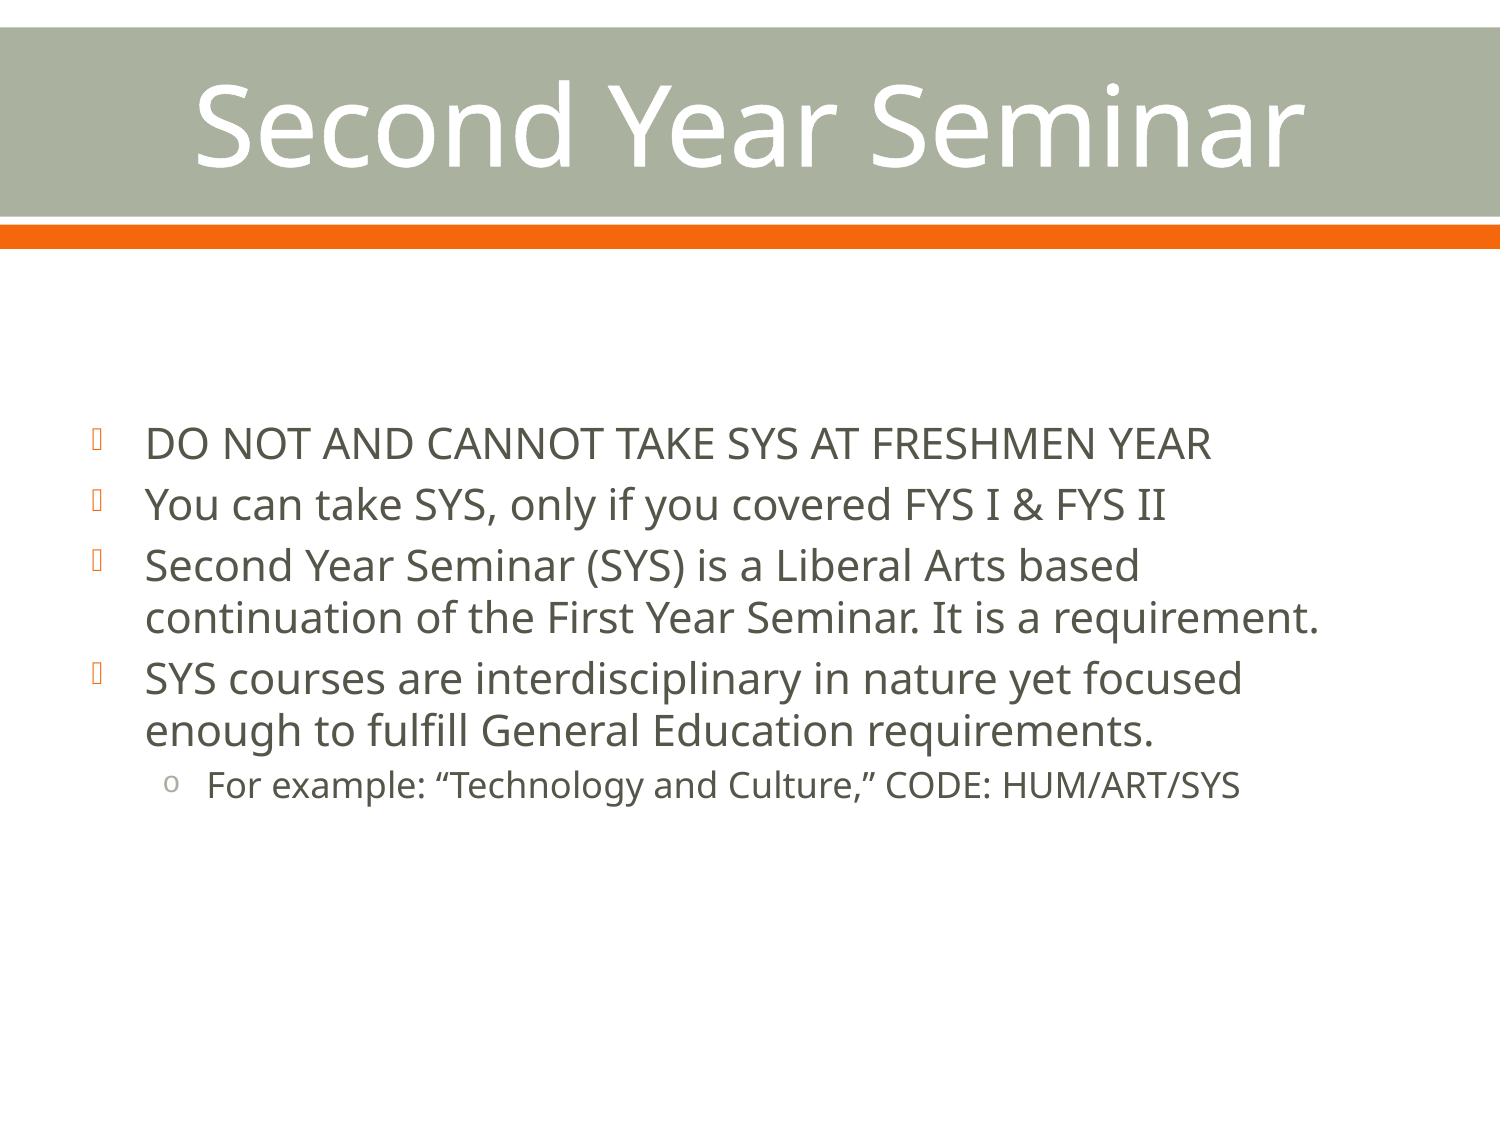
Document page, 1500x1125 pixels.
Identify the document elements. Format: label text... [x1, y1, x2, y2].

list DO NOT AND CANNOT TAKE SYS AT FRESHMEN YEAR You can take SYS, only if you covered FYS I & FYS II Second Year Seminar (SYS) is a Liberal Arts based continuation of the First Year Seminar. It is a requirement. SYS courses are interdisciplinary in nature yet focused enough to fulfill General Education requirements. For example: “Technology and Culture,” CODE: HUM/ART/SYS [76, 408, 1427, 823]
title Second Year Seminar [75, 29, 1425, 213]
